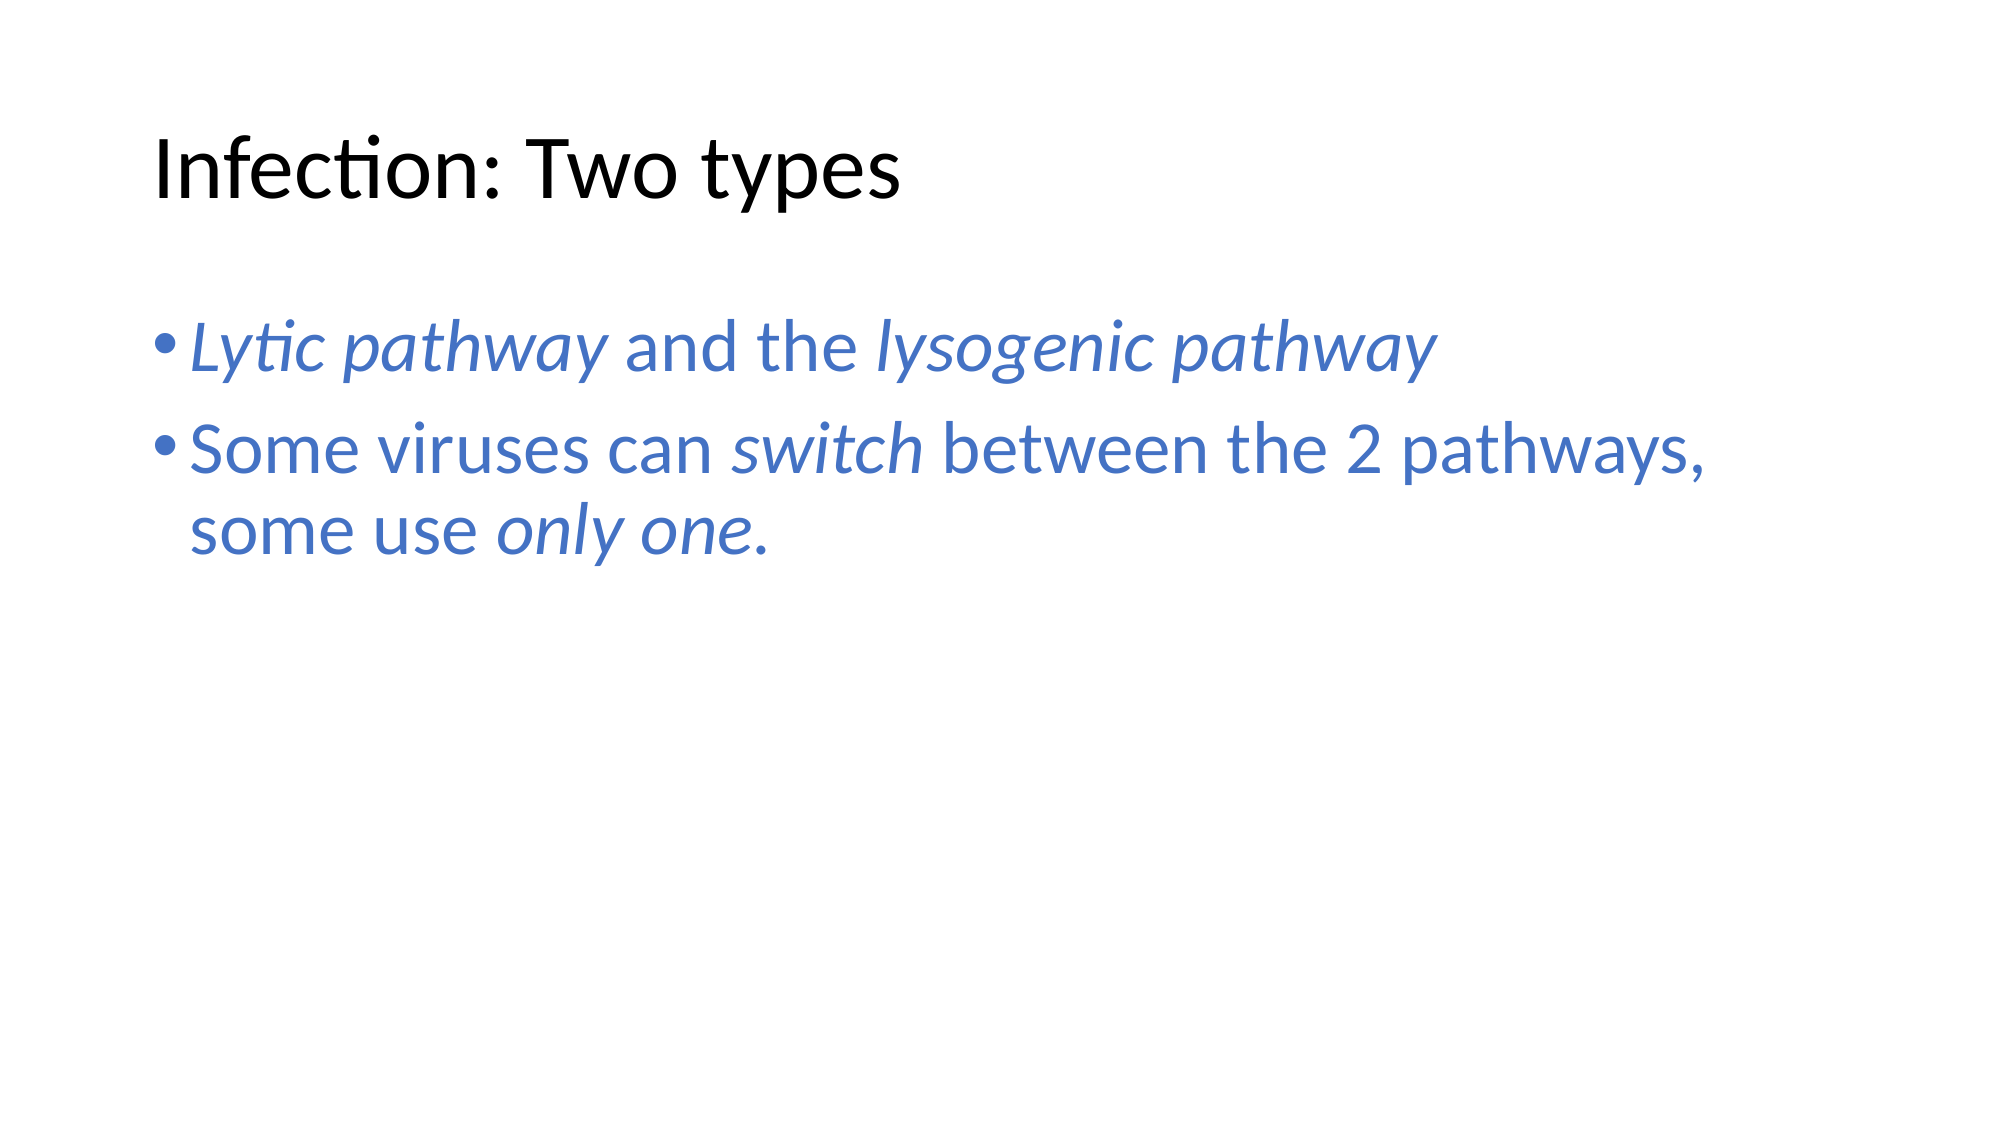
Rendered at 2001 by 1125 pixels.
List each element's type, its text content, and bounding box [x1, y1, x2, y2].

title Infection: Two types [137, 59, 1863, 278]
list Lytic pathway and the lysogenic pathway Some viruses can switch between the 2 pathways, some use only one. [137, 299, 1863, 1014]
